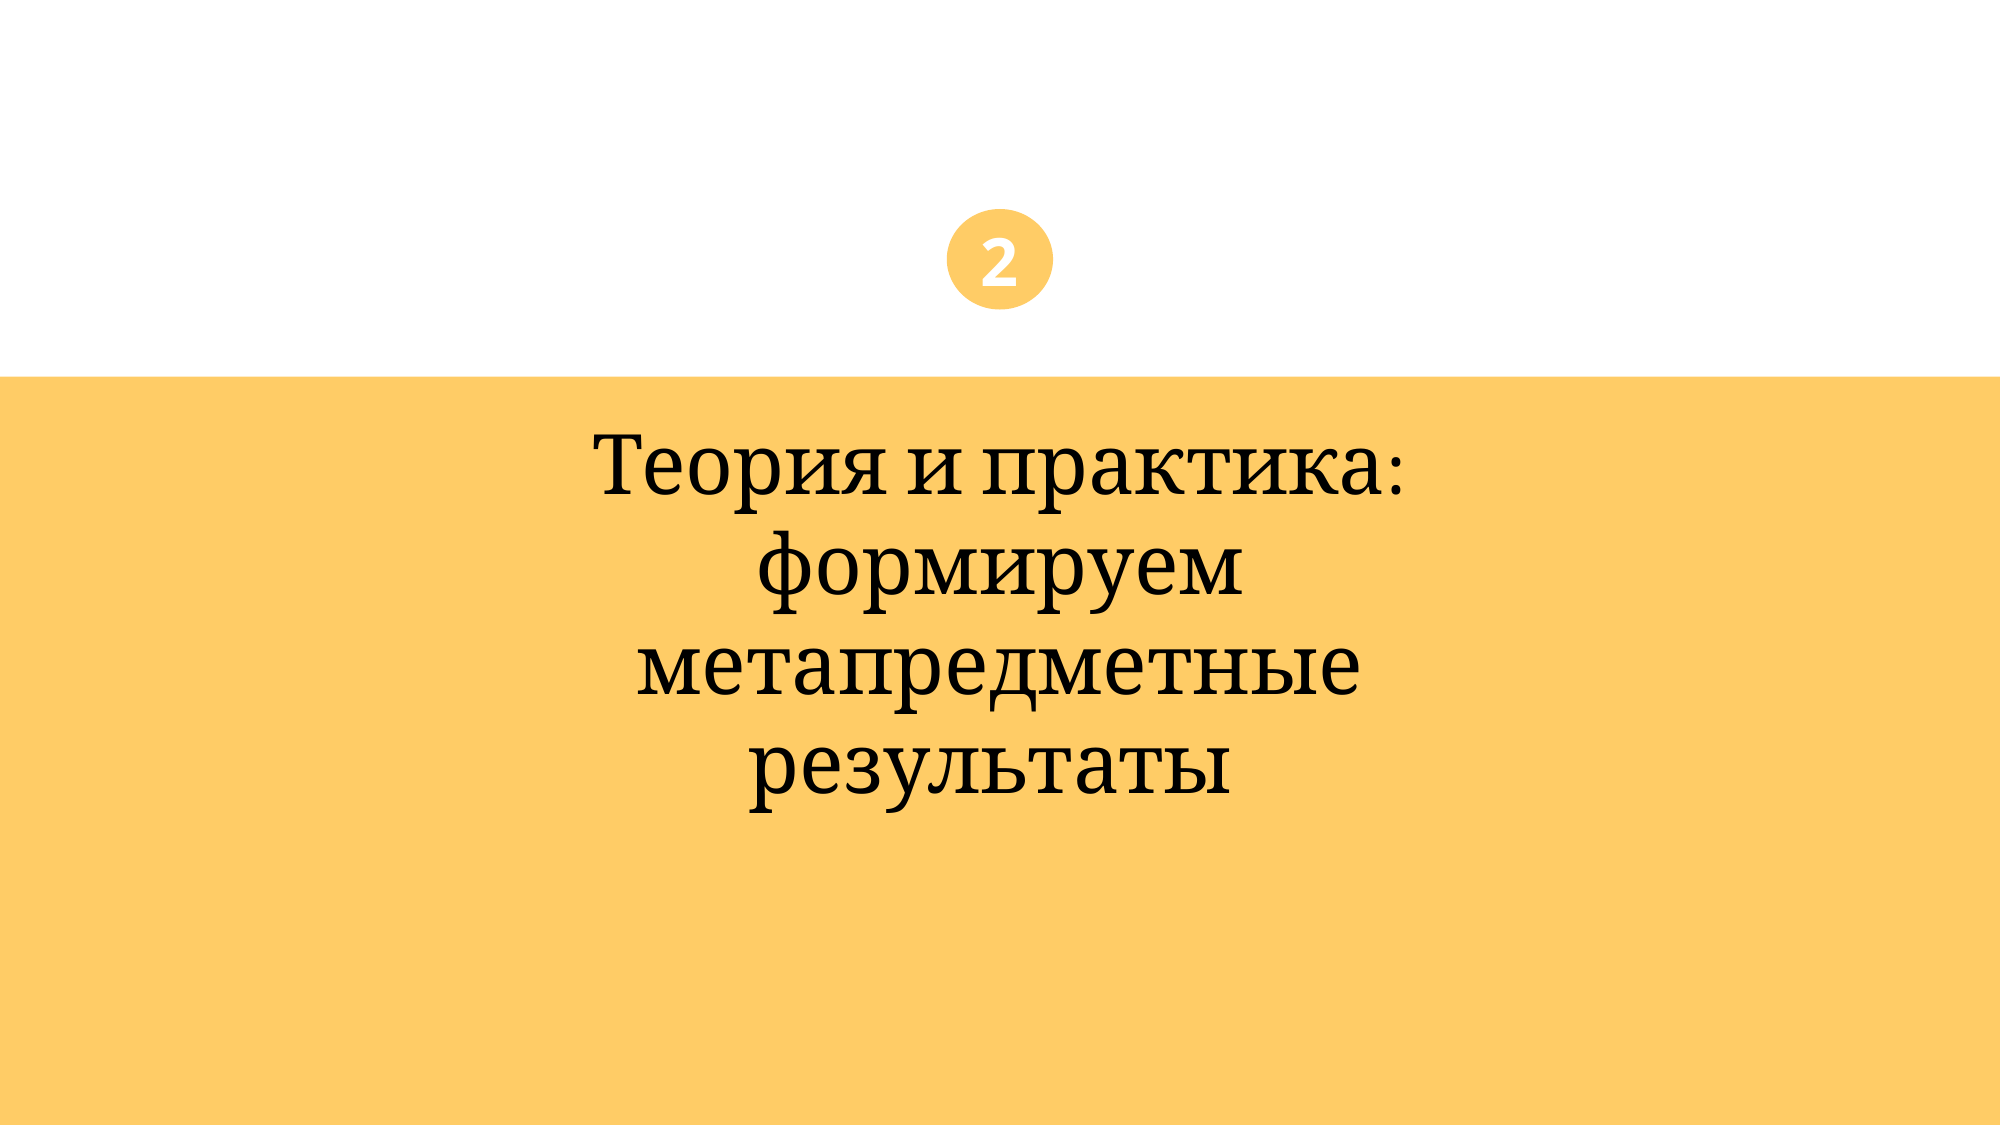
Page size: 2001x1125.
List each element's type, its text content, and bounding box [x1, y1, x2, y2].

text_box Теория и практика: формируем метапредметные результаты [418, 403, 1582, 819]
text_box 2 [945, 207, 1055, 311]
text_box [0, 376, 2000, 1125]
